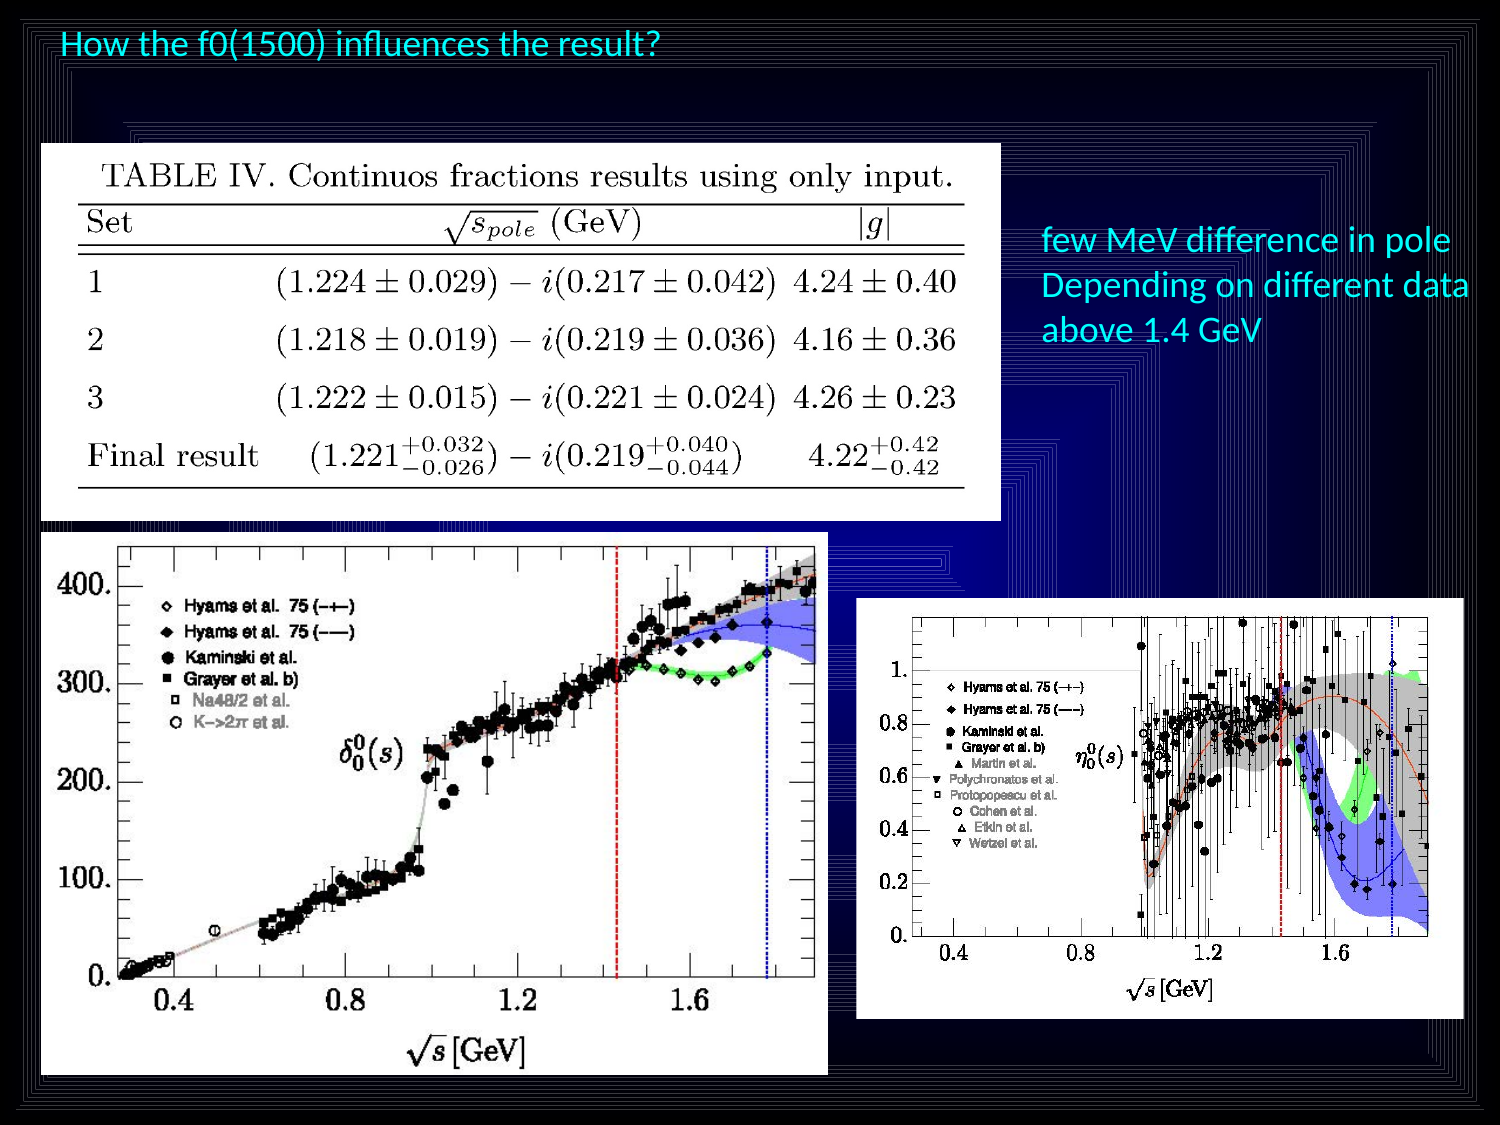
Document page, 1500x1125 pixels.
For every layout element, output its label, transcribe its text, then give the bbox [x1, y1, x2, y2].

picture [856, 597, 1465, 1020]
picture [40, 143, 1001, 522]
text_box few MeV difference in pole Depending on different data above 1.4 GeV [1026, 208, 1494, 358]
text_box How the f0(1500) influences the result? [45, 11, 678, 72]
picture [40, 531, 829, 1076]
